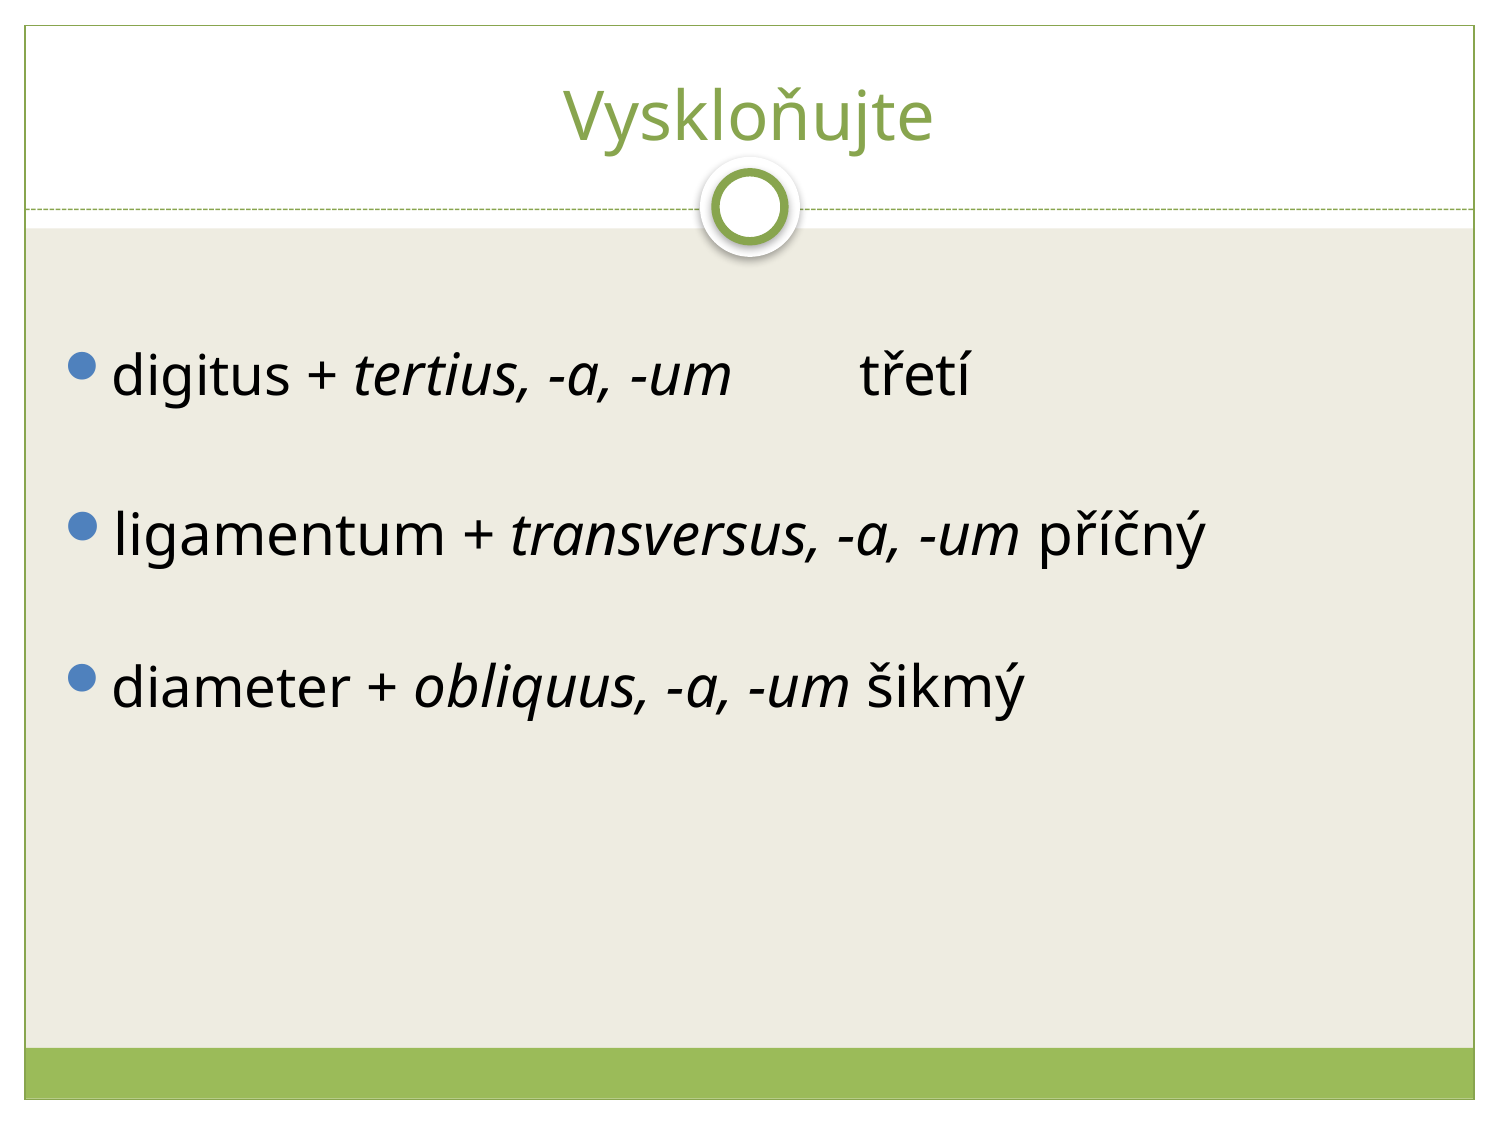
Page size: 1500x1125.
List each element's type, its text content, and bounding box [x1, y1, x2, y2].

list digitus + tertius, -a, -um třetí ligamentum + transversus, -a, -um příčný diameter + obliquus, -a, -um šikmý [49, 250, 1445, 1001]
title Vyskloňujte [49, 37, 1450, 162]
